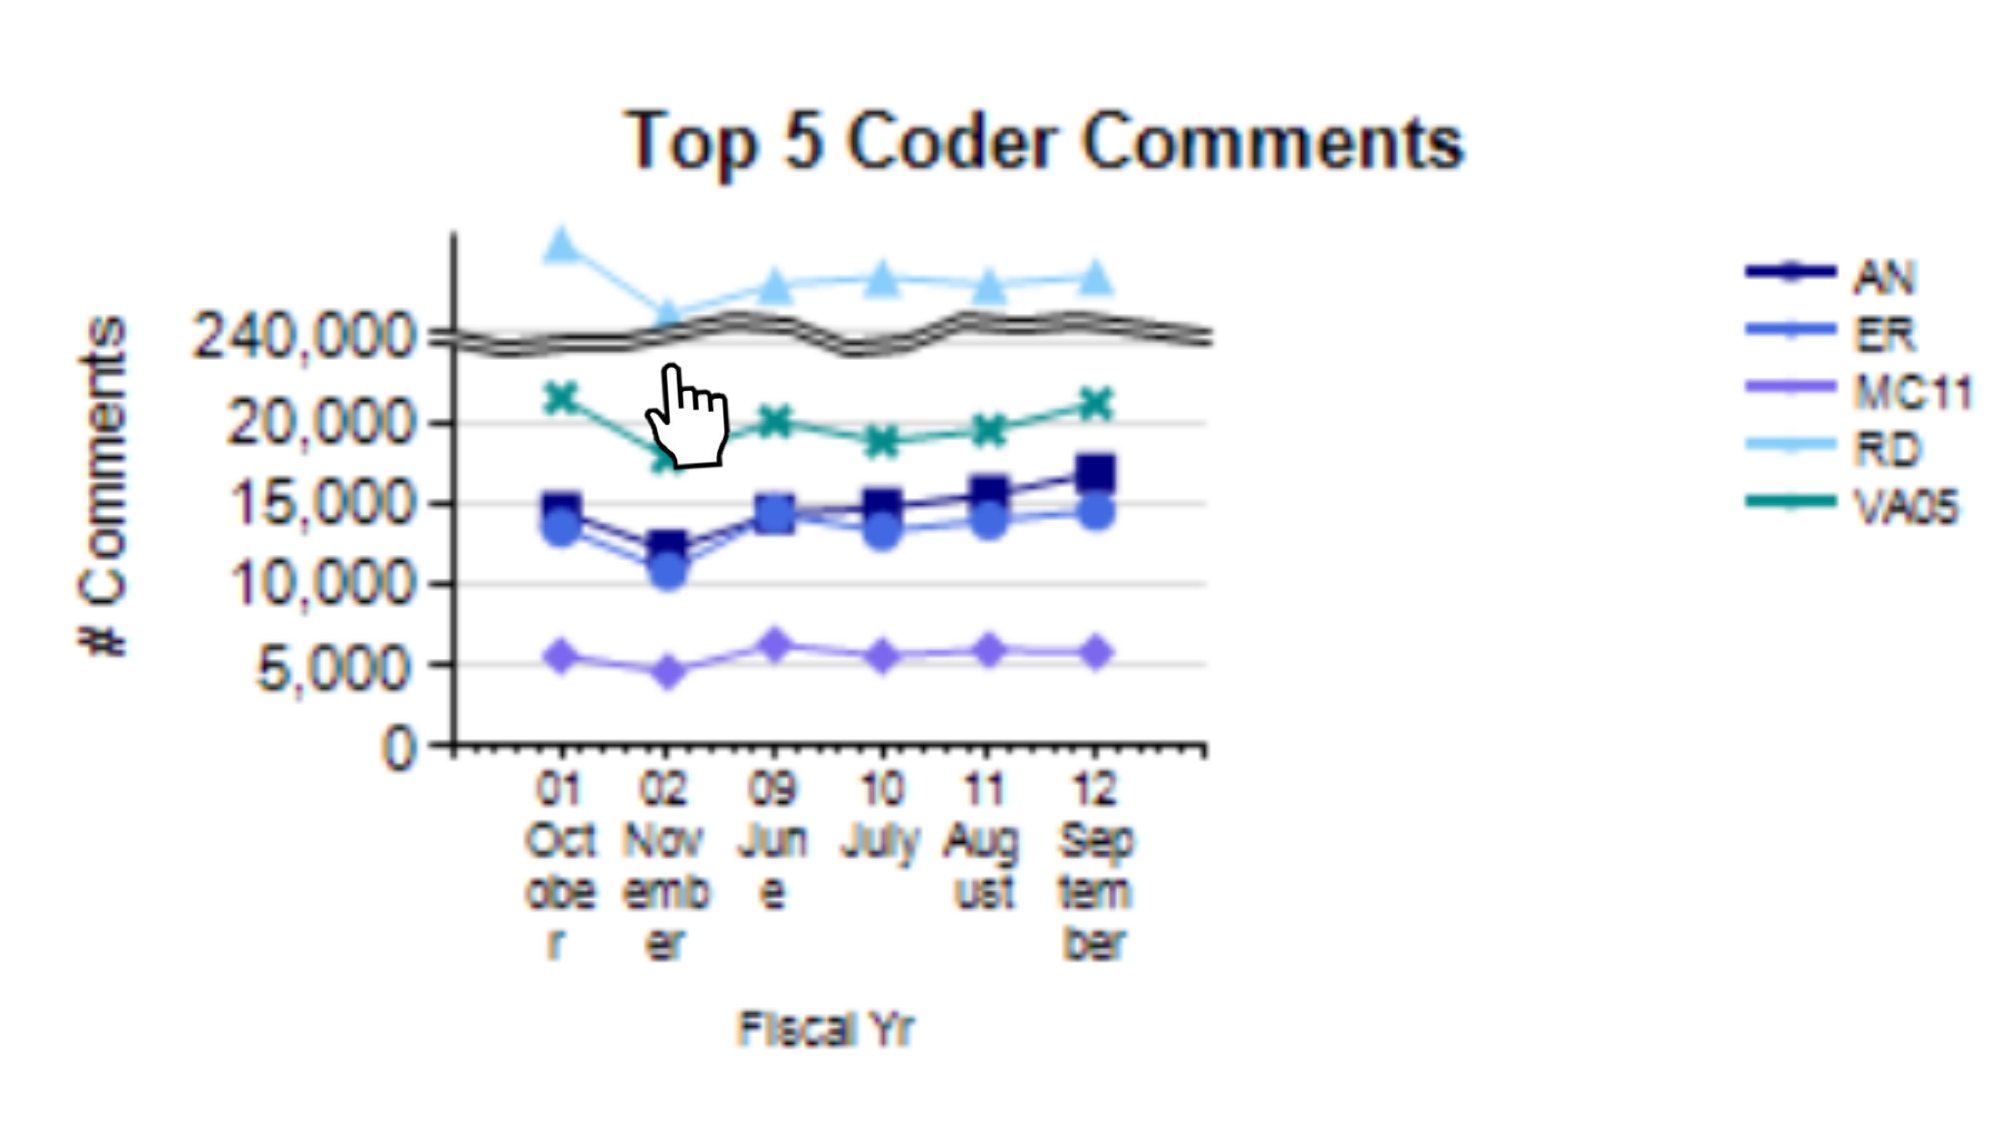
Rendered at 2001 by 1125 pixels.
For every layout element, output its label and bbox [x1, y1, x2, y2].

picture [0, 62, 2000, 1063]
